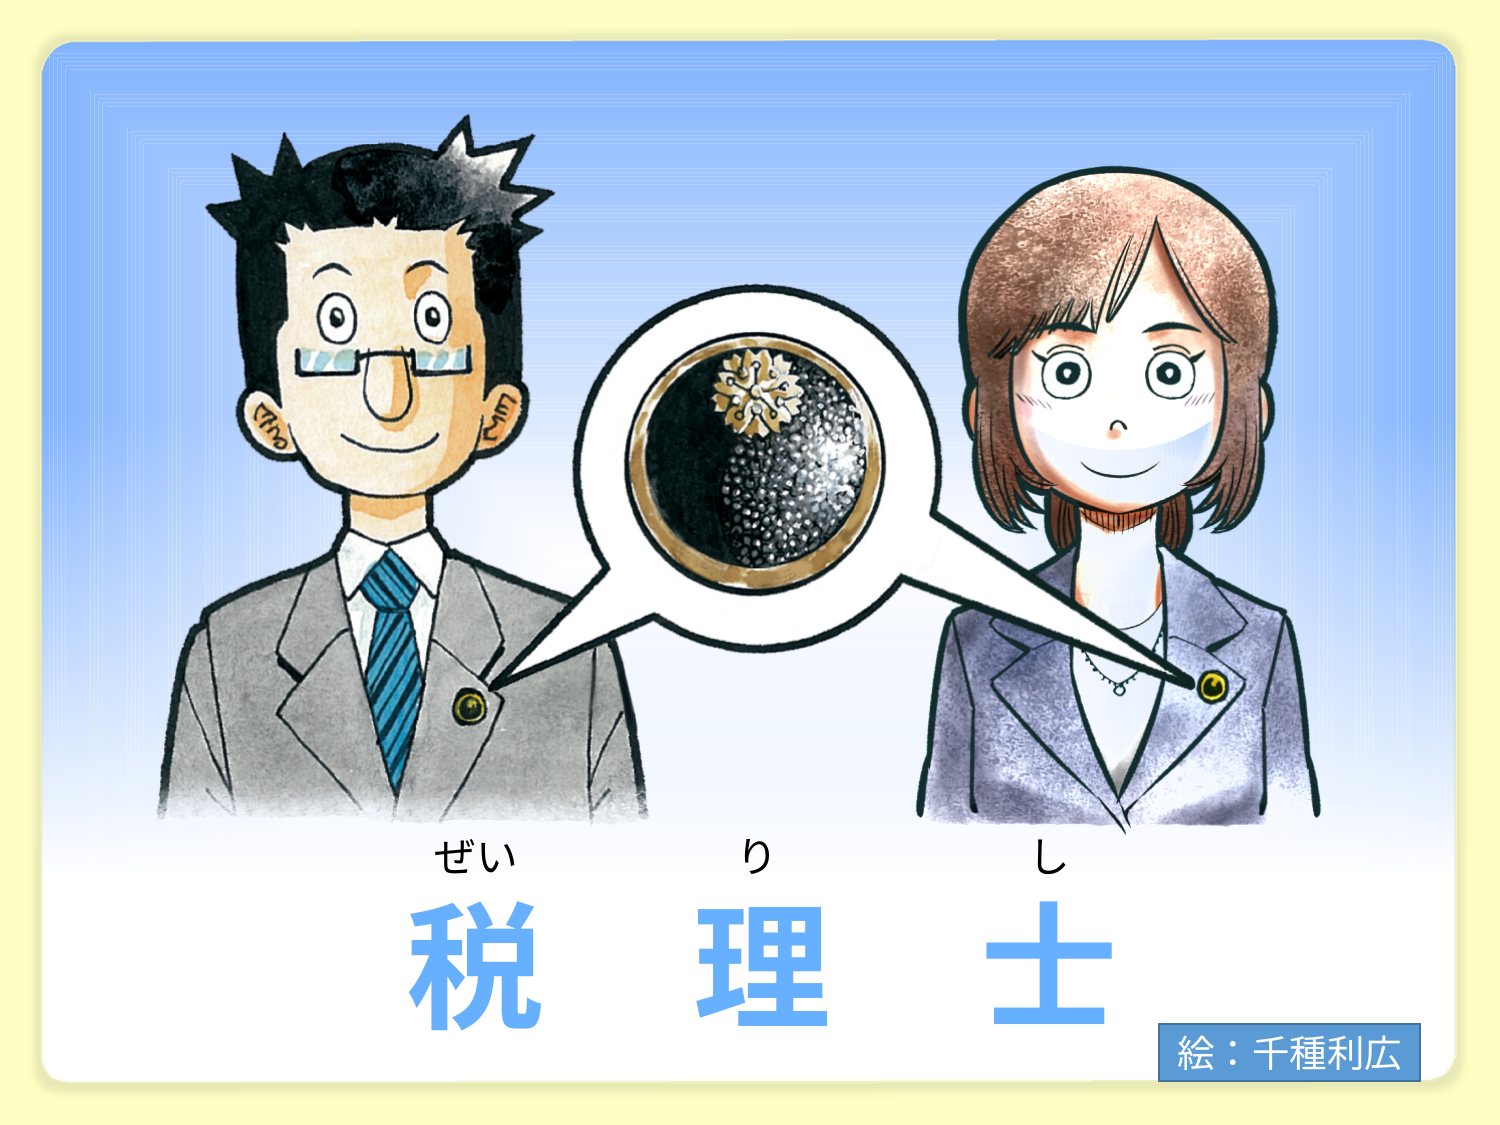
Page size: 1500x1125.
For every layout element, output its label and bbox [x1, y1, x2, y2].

text_box [915, 165, 1324, 835]
list [132, 112, 668, 826]
picture [0, 0, 1500, 1125]
